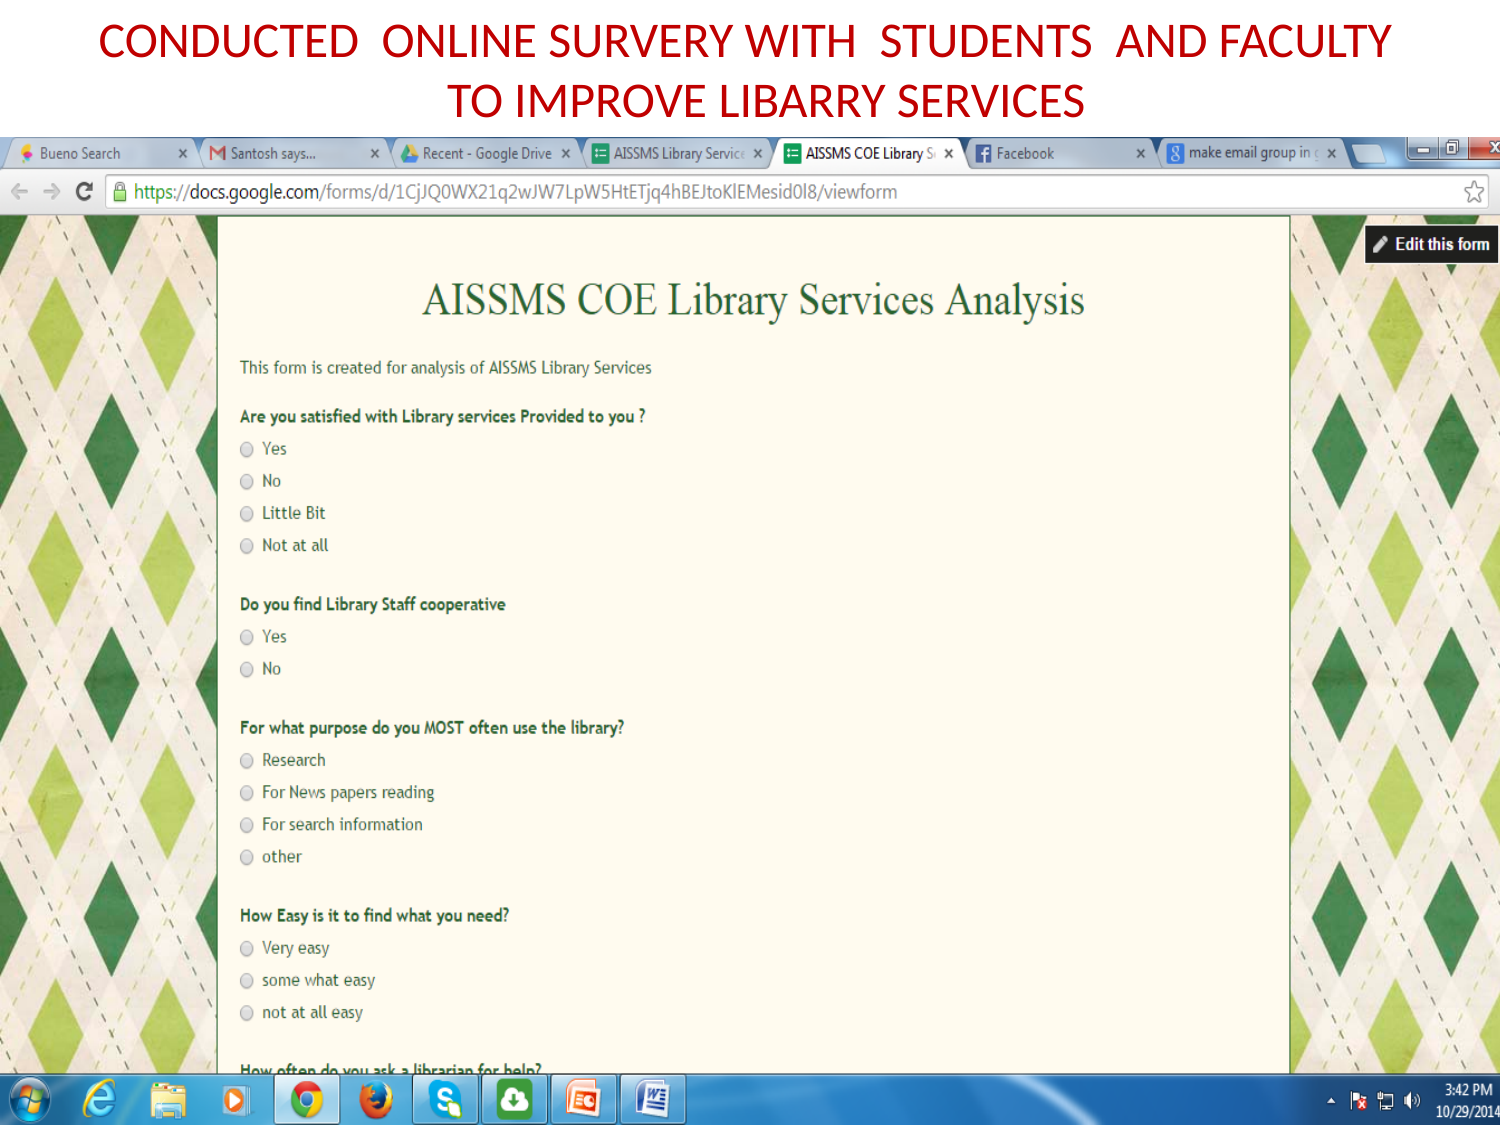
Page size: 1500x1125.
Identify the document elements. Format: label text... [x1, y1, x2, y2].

picture [0, 137, 1500, 1125]
text_box CONDUCTED ONLINE SURVERY WITH STUDENTS AND FACULTY TO IMPROVE LIBARRY SERVICES [50, 0, 1438, 135]
